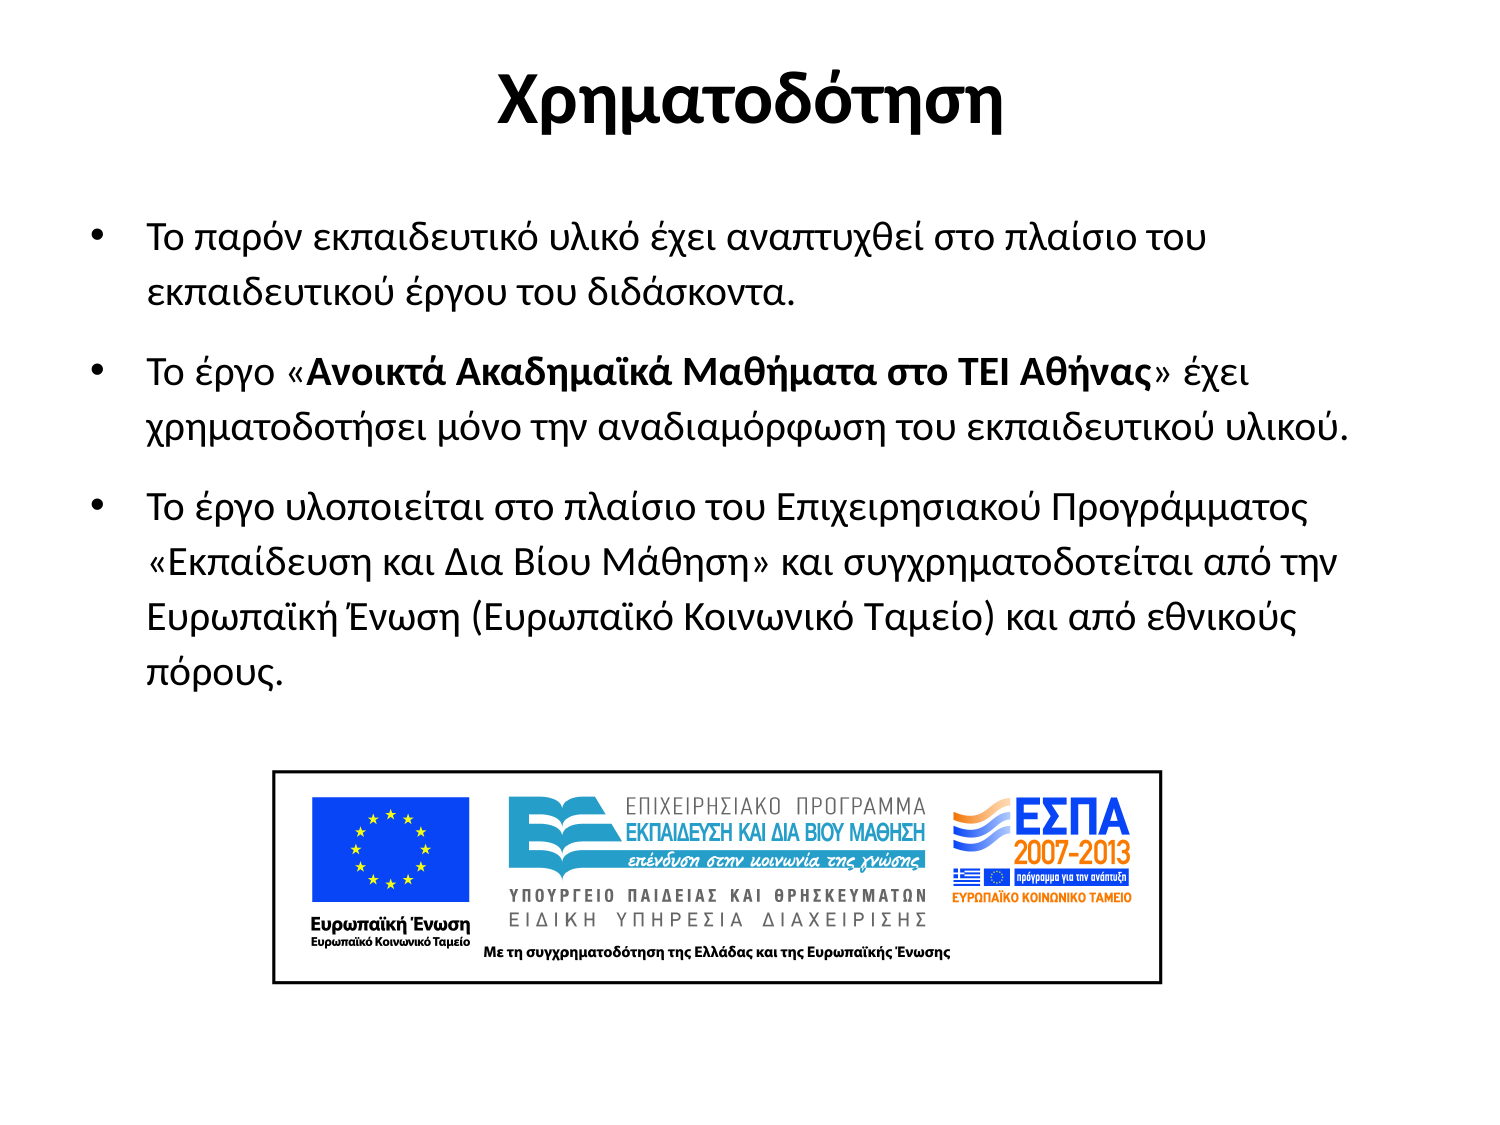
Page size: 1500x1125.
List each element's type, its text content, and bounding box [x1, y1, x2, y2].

title Χρηματοδότηση [76, 19, 1427, 169]
list Το παρόν εκπαιδευτικό υλικό έχει αναπτυχθεί στo πλαίσιo του εκπαιδευτικού έργου του διδάσκοντα. Το έργο «Ανοικτά Ακαδημαϊκά Μαθήματα στο ΤΕΙ Αθήνας» έχει χρηματοδοτήσει μόνο την αναδιαμόρφωση του εκπαιδευτικού υλικού. Το έργο υλοποιείται στο πλαίσιο του Επιχειρησιακού Προγράμματος «Εκπαίδευση και Δια Βίου Μάθηση» και συγχρηματοδοτείται από την Ευρωπαϊκή Ένωση (Ευρωπαϊκό Κοινωνικό Ταμείο) και από εθνικούς πόρους. [75, 196, 1425, 1024]
picture [265, 762, 1169, 991]
